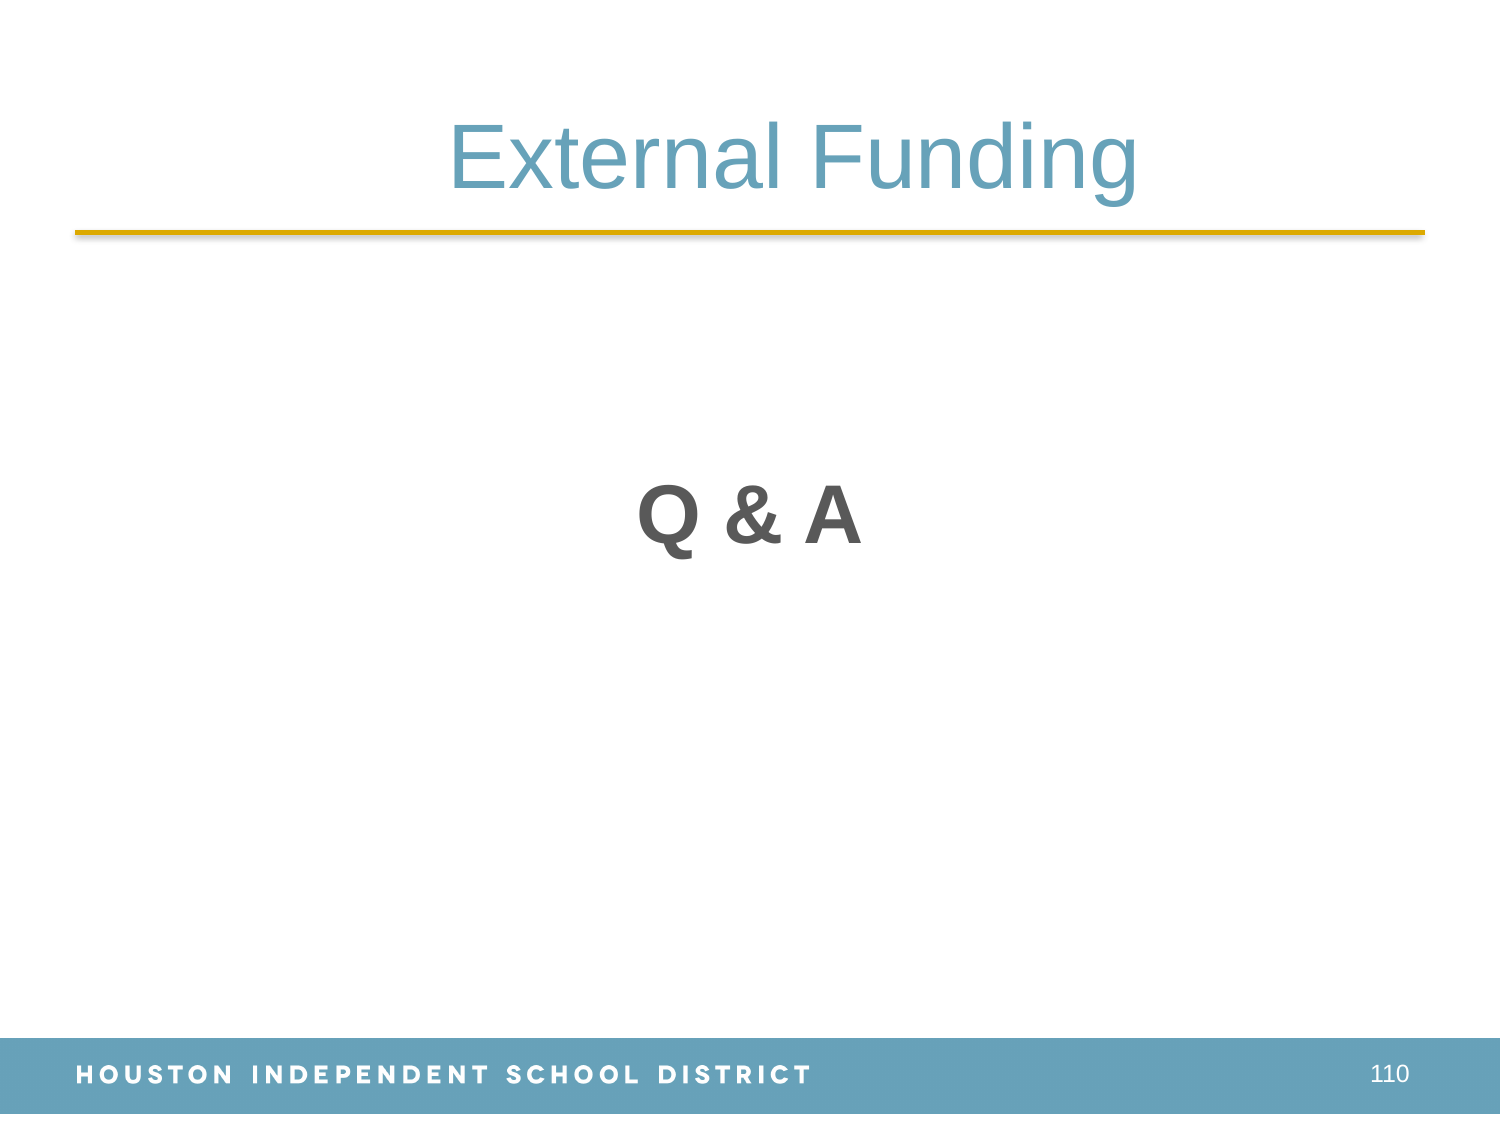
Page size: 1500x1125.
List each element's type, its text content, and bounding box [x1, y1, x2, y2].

picture [0, 1038, 1500, 1114]
list Q & A [75, 262, 1425, 1005]
slide_number 110 [1074, 1042, 1425, 1103]
text_box External Funding [247, 89, 1342, 215]
